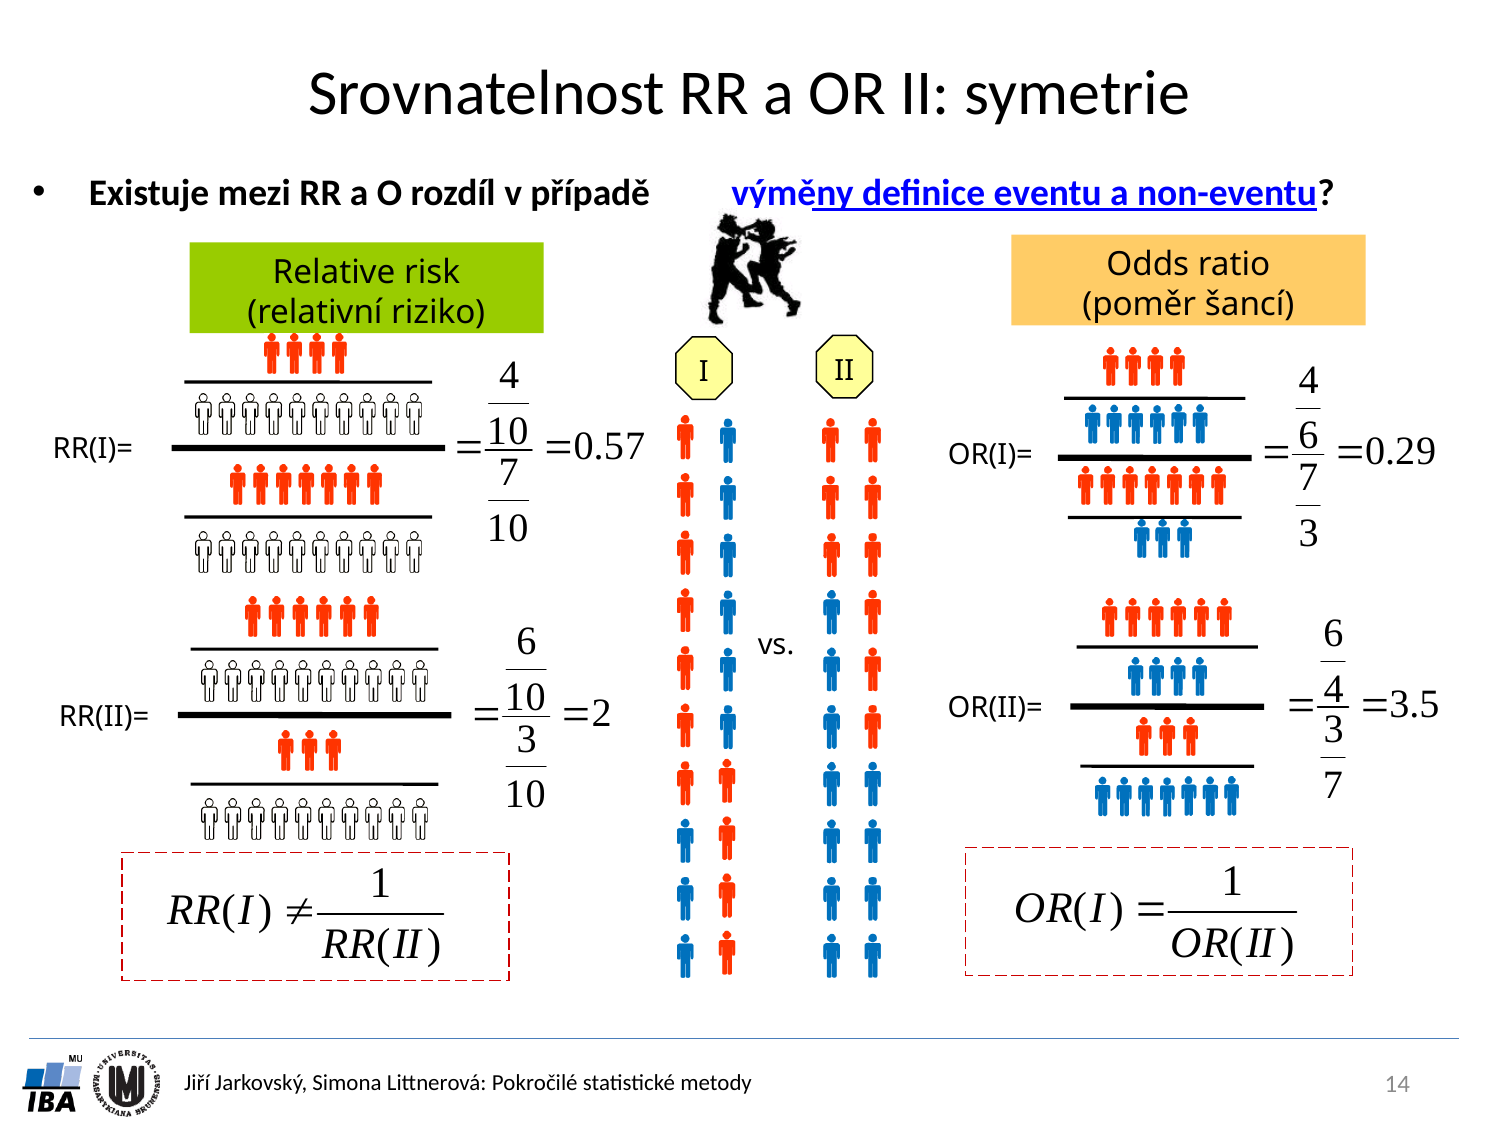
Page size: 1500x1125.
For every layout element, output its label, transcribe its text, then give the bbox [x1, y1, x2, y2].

text_box [965, 847, 1353, 976]
picture [93, 1050, 160, 1117]
text_box OR(II)= [933, 680, 1058, 731]
picture [22, 1055, 82, 1112]
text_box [1070, 597, 1265, 817]
picture [676, 415, 736, 978]
text_box Relative risk (relativní riziko) [189, 242, 544, 334]
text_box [158, 855, 453, 976]
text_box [177, 596, 452, 840]
text_box [121, 852, 509, 981]
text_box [451, 348, 652, 551]
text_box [1008, 853, 1306, 974]
title Srovnatelnost RR a OR II: symetrie [75, 42, 1425, 135]
text_box RR(I)= [37, 421, 149, 472]
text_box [1279, 606, 1448, 809]
text_box Odds ratio (poměr šancí) [1011, 234, 1366, 326]
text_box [1255, 353, 1443, 556]
text_box RR(II)= [43, 689, 165, 740]
text_box I [675, 336, 733, 400]
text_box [1057, 347, 1252, 558]
text_box OR(I)= [933, 428, 1049, 478]
picture [822, 418, 881, 978]
slide_number 14 [1074, 1052, 1425, 1113]
text_box Existuje mezi RR a O rozdíl v případě výměny definice eventu a non-eventu? [17, 160, 1447, 618]
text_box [464, 615, 620, 818]
picture [700, 208, 812, 328]
text_box II [816, 335, 873, 398]
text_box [171, 332, 446, 573]
text_box vs. [743, 617, 810, 668]
